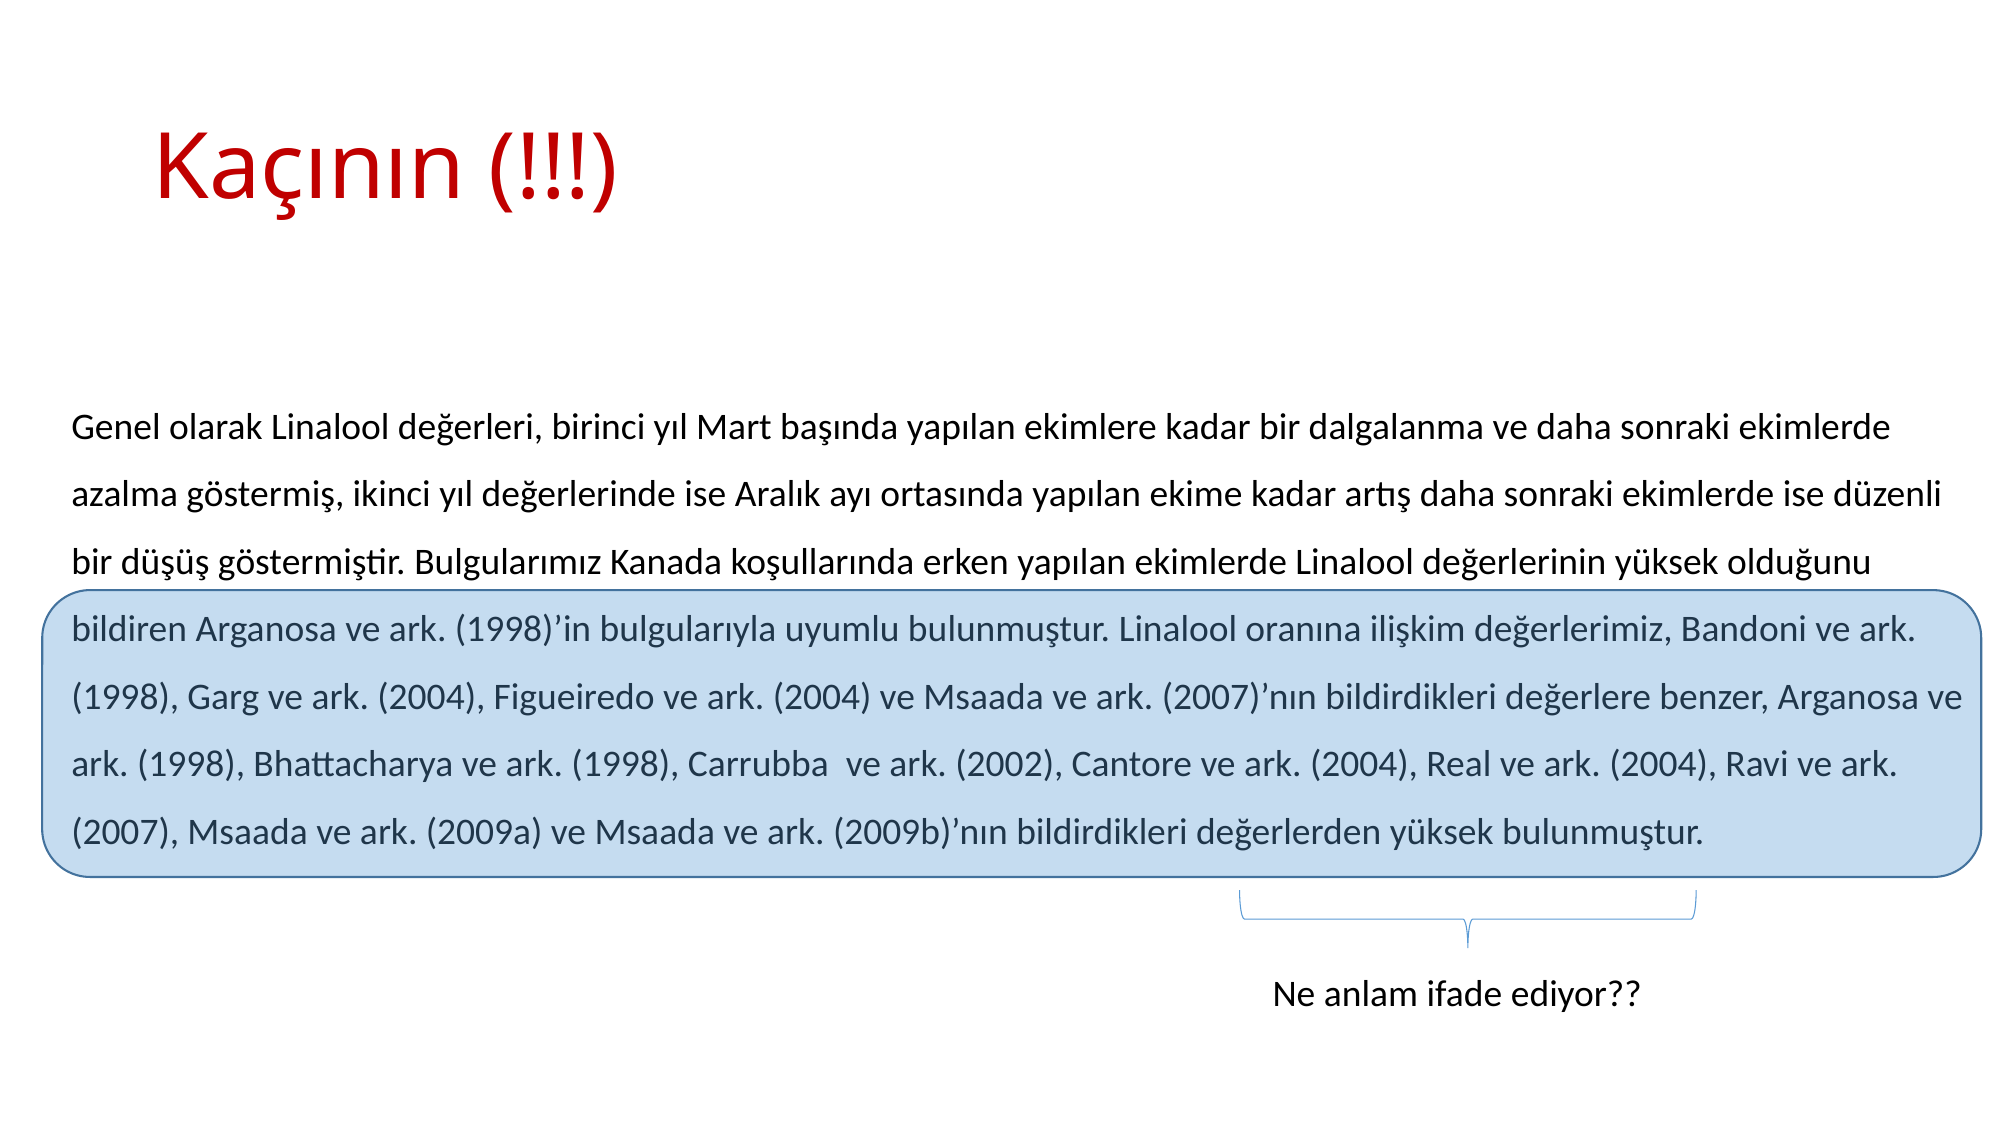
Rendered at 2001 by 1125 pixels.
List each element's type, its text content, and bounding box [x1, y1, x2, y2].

title Kaçının (!!!) [137, 59, 1863, 278]
text_box Genel olarak Linalool değerleri, birinci yıl Mart başında yapılan ekimlere kadar bir dalgalanma ve daha sonraki ekimlerde azalma göstermiş, ikinci yıl değerlerinde ise Aralık ayı ortasında yapılan ekime kadar artış daha sonraki ekimlerde ise düzenli bir düşüş göstermiştir. Bulgularımız Kanada koşullarında erken yapılan ekimlerde Linalool değerlerinin yüksek olduğunu bildiren Arganosa ve ark. (1998)’in bulgularıyla uyumlu bulunmuştur. Linalool oranına ilişkim değerlerimiz, Bandoni ve ark. (1998), Garg ve ark. (2004), Figueiredo ve ark. (2004) ve Msaada ve ark. (2007)’nın bildirdikleri değerlere benzer, Arganosa ve ark. (1998), Bhattacharya ve ark. (1998), Carrubba ve ark. (2002), Cantore ve ark. (2004), Real ve ark. (2004), Ravi ve ark. (2007), Msaada ve ark. (2009a) ve Msaada ve ark. (2009b)’nın bildirdikleri değerlerden yüksek bulunmuştur. [56, 371, 2000, 860]
text_box [41, 589, 1983, 879]
text_box Ne anlam ifade ediyor?? [1257, 961, 1782, 1021]
text_box [1239, 890, 1697, 949]
